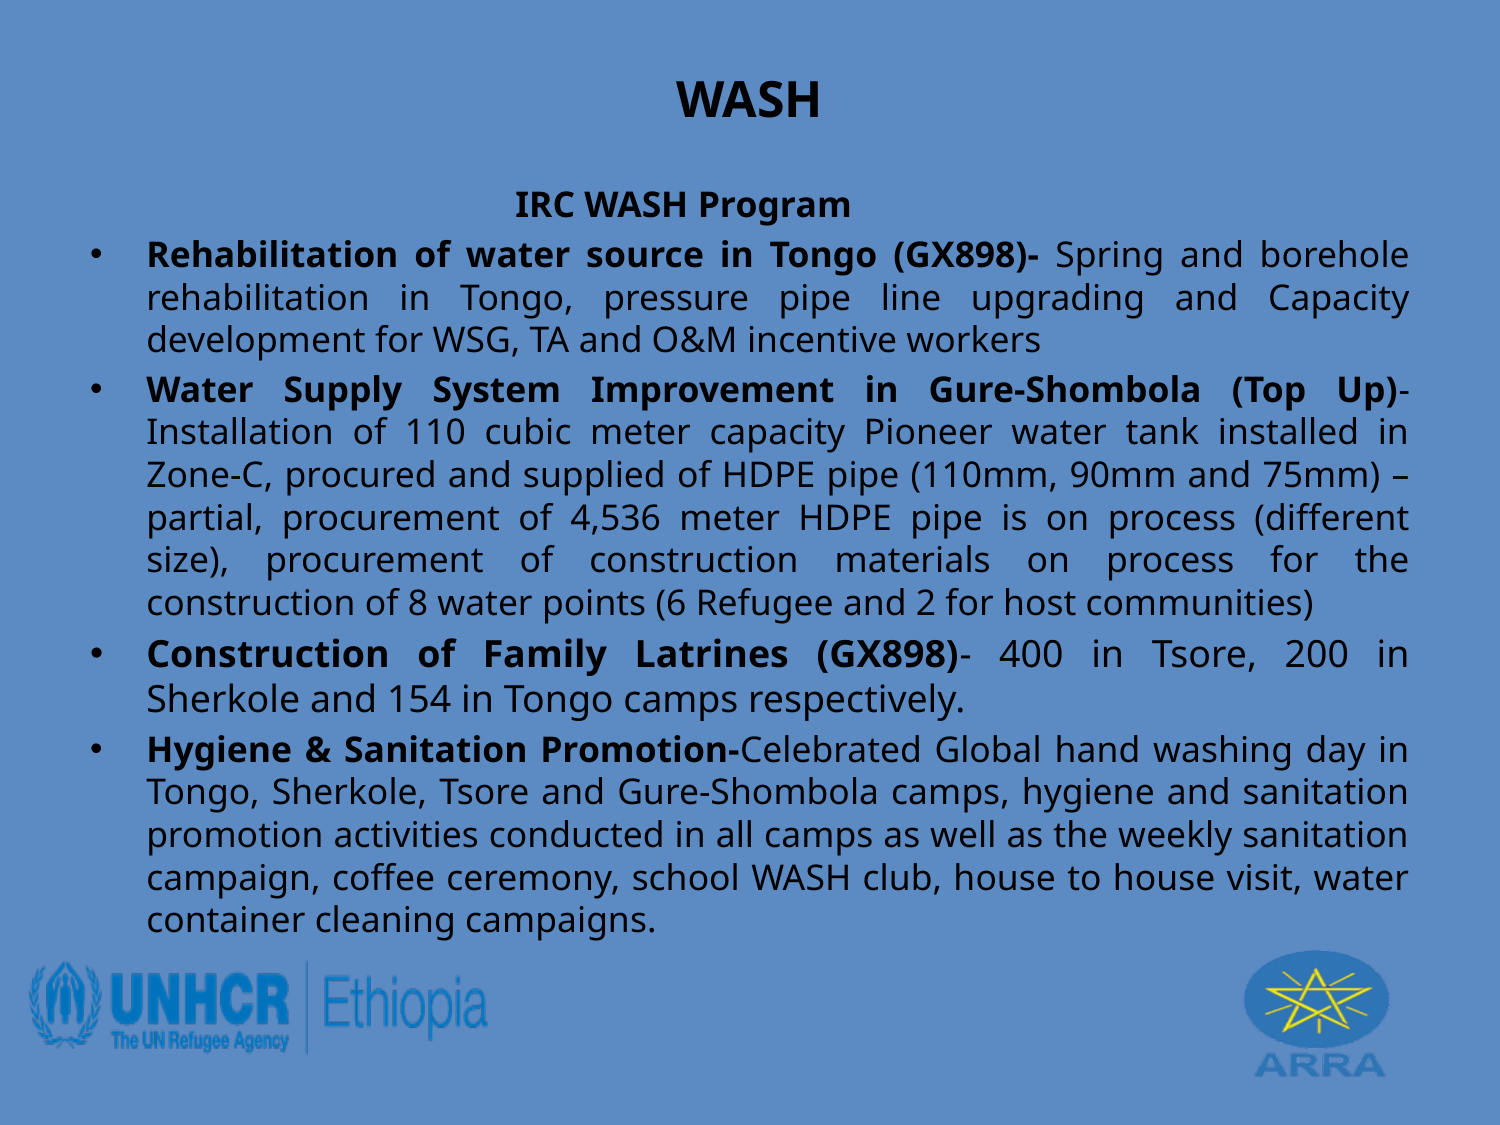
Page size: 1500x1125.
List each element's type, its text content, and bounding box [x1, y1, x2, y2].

picture [1224, 949, 1413, 1104]
title WASH [75, 45, 1425, 150]
picture [0, 912, 488, 1104]
list IRC WASH Program Rehabilitation of water source in Tongo (GX898)- Spring and borehole rehabilitation in Tongo, pressure pipe line upgrading and Capacity development for WSG, TA and O&M incentive workers Water Supply System Improvement in Gure-Shombola (Top Up)-Installation of 110 cubic meter capacity Pioneer water tank installed in Zone-C, procured and supplied of HDPE pipe (110mm, 90mm and 75mm) – partial, procurement of 4,536 meter HDPE pipe is on process (different size), procurement of construction materials on process for the construction of 8 water points (6 Refugee and 2 for host communities) Construction of Family Latrines (GX898)- 400 in Tsore, 200 in Sherkole and 154 in Tongo camps respectively. Hygiene & Sanitation Promotion-Celebrated Global hand washing day in Tongo, Sherkole, Tsore and Gure-Shombola camps, hygiene and sanitation promotion activities conducted in all camps as well as the weekly sanitation campaign, coffee ceremony, school WASH club, house to house visit, water container cleaning campaigns. [75, 174, 1425, 1005]
